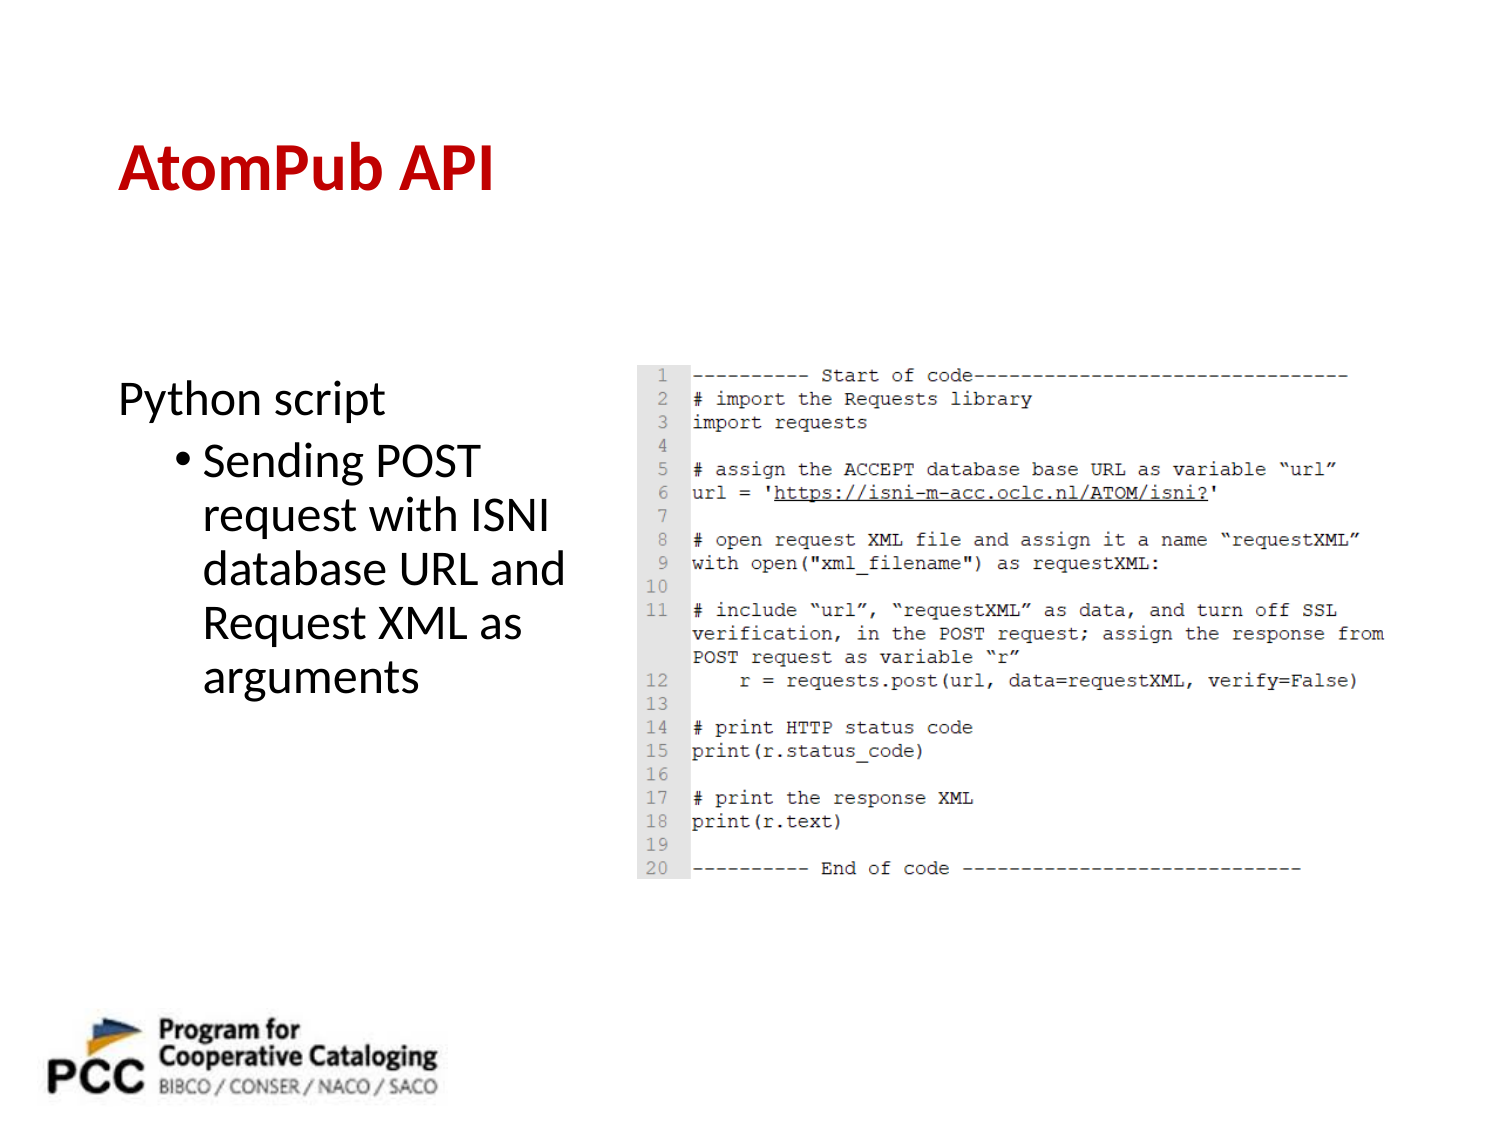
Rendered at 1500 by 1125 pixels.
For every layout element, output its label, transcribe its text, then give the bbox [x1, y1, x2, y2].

list Python script Sending POST request with ISNI database URL and Request XML as arguments [103, 365, 627, 901]
title AtomPub API [103, 59, 1397, 278]
picture [637, 365, 1397, 879]
picture [37, 1008, 448, 1107]
